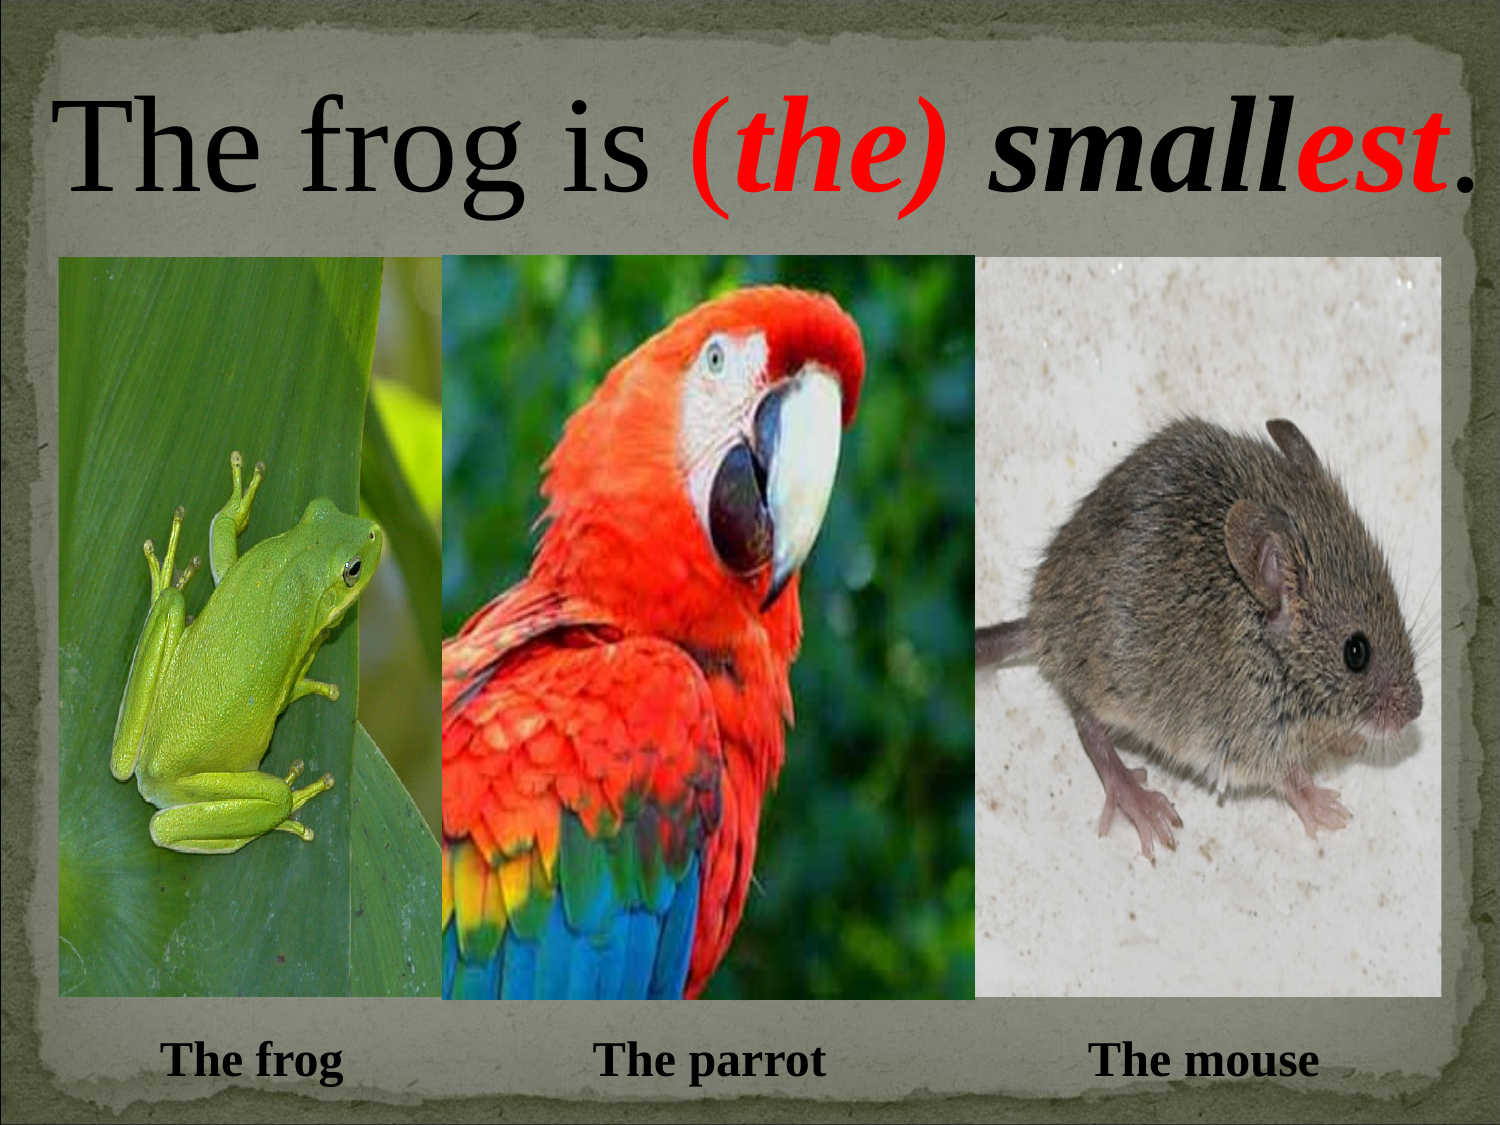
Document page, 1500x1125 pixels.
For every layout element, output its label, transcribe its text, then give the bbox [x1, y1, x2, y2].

text_box The frog The parrot The mouse [70, 1018, 1407, 1094]
text_box The frog is (the) smallest. [35, 46, 1500, 227]
picture [0, 0, 1500, 1125]
